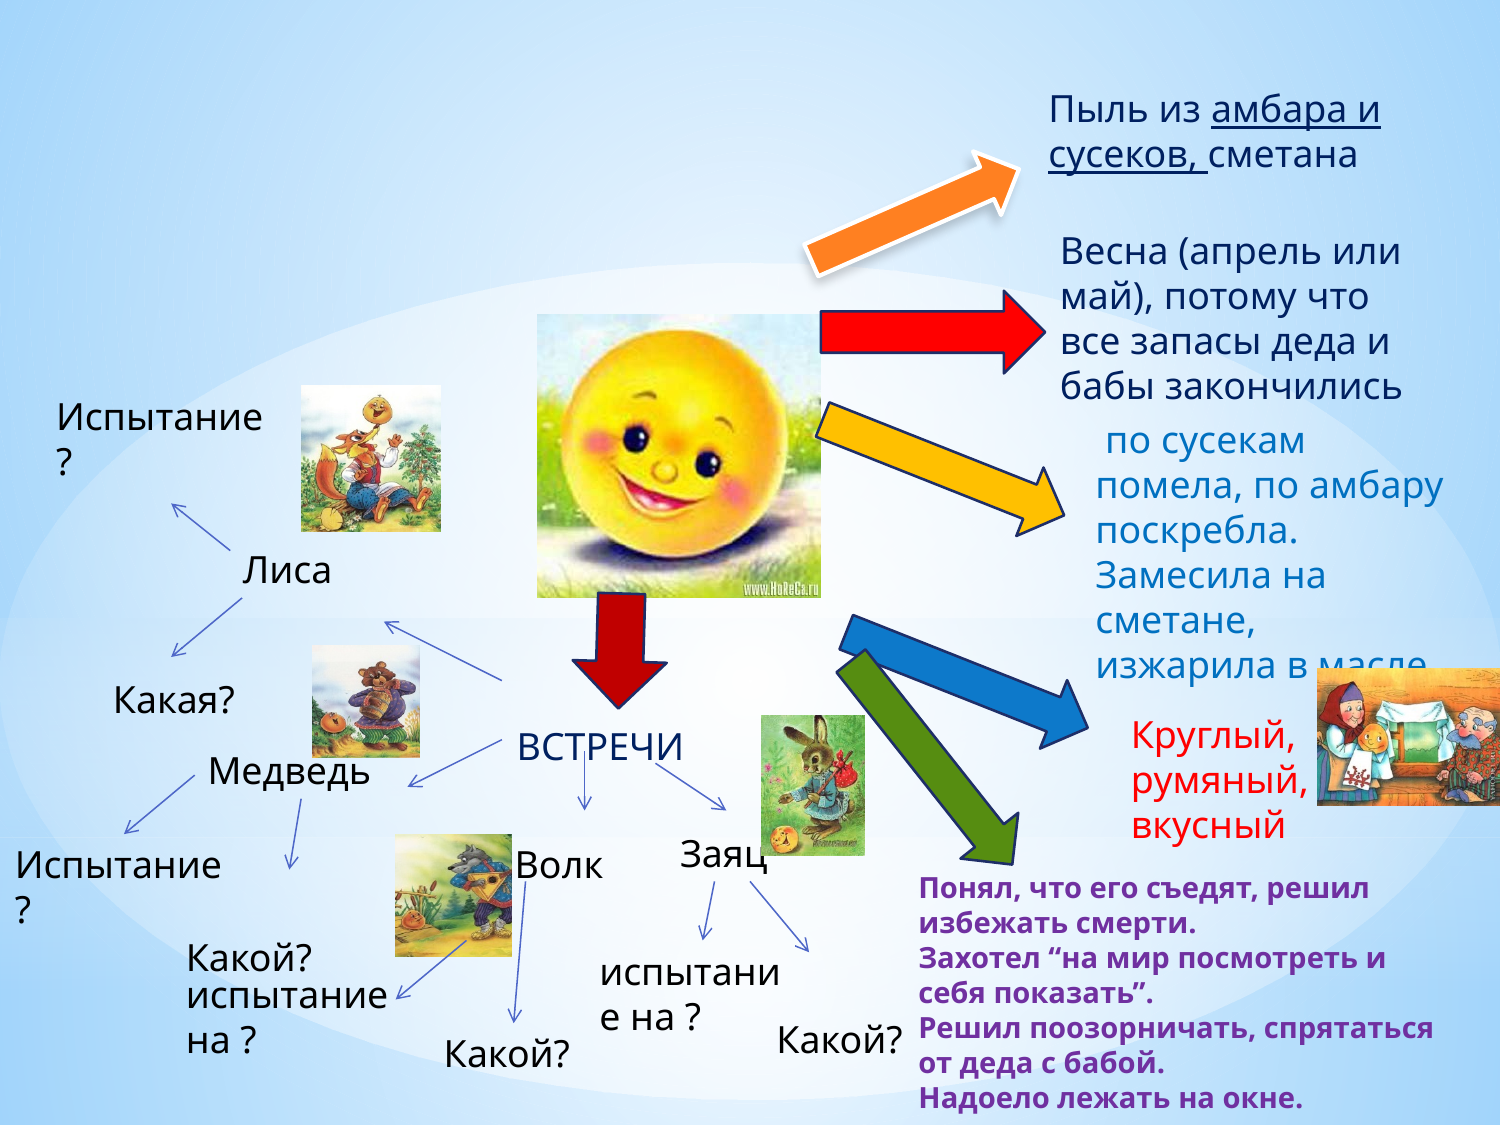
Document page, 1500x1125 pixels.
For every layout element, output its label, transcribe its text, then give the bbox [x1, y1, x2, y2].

text_box Какой? [761, 964, 928, 1069]
text_box испытание на ? [171, 964, 420, 1069]
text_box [395, 940, 467, 1000]
text_box [835, 648, 1020, 866]
text_box по сусекам помела, по амбару поскребла. Замесила на сметане, изжарила в масле. [1080, 408, 1462, 694]
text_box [749, 881, 810, 953]
picture [537, 314, 822, 599]
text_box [123, 774, 195, 835]
text_box [826, 401, 1066, 538]
text_box Заяц [655, 822, 880, 882]
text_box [170, 503, 231, 551]
picture [312, 644, 420, 759]
text_box [360, 798, 739, 860]
picture [1317, 668, 1500, 806]
text_box Испытание ? [0, 834, 248, 939]
text_box Медведь [182, 739, 420, 800]
text_box [802, 149, 1021, 279]
picture [395, 833, 513, 957]
text_box Пыль из амбара и сусеков, сметана [1033, 78, 1412, 183]
text_box [838, 613, 1089, 750]
text_box Понял, что его съедят, решил избежать смерти. Захотел “на мир посмотреть и себя показать”. Решил поозорничать, спрятаться от деда с бабой. Надоело лежать на окне. [903, 862, 1459, 1122]
text_box ВСТРЕЧИ [501, 715, 759, 776]
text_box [407, 739, 503, 788]
text_box Какая? [88, 668, 254, 729]
text_box [571, 607, 668, 710]
text_box Весна (апрель или май), потому что все запасы деда и бабы закончились [1045, 219, 1424, 415]
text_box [655, 762, 727, 811]
text_box Какой? [171, 881, 337, 964]
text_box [702, 881, 715, 941]
text_box Какой? [419, 1023, 609, 1083]
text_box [383, 621, 503, 681]
text_box [819, 289, 1045, 375]
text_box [170, 597, 243, 658]
text_box испытание на ? [584, 940, 809, 1046]
text_box Круглый, румяный, вкусный [1116, 704, 1329, 854]
text_box Волк [514, 834, 620, 894]
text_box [513, 881, 526, 1024]
picture [300, 385, 441, 533]
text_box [288, 798, 302, 870]
text_box Лиса [218, 538, 467, 599]
text_box Испытание ? [41, 385, 290, 490]
picture [761, 715, 866, 856]
